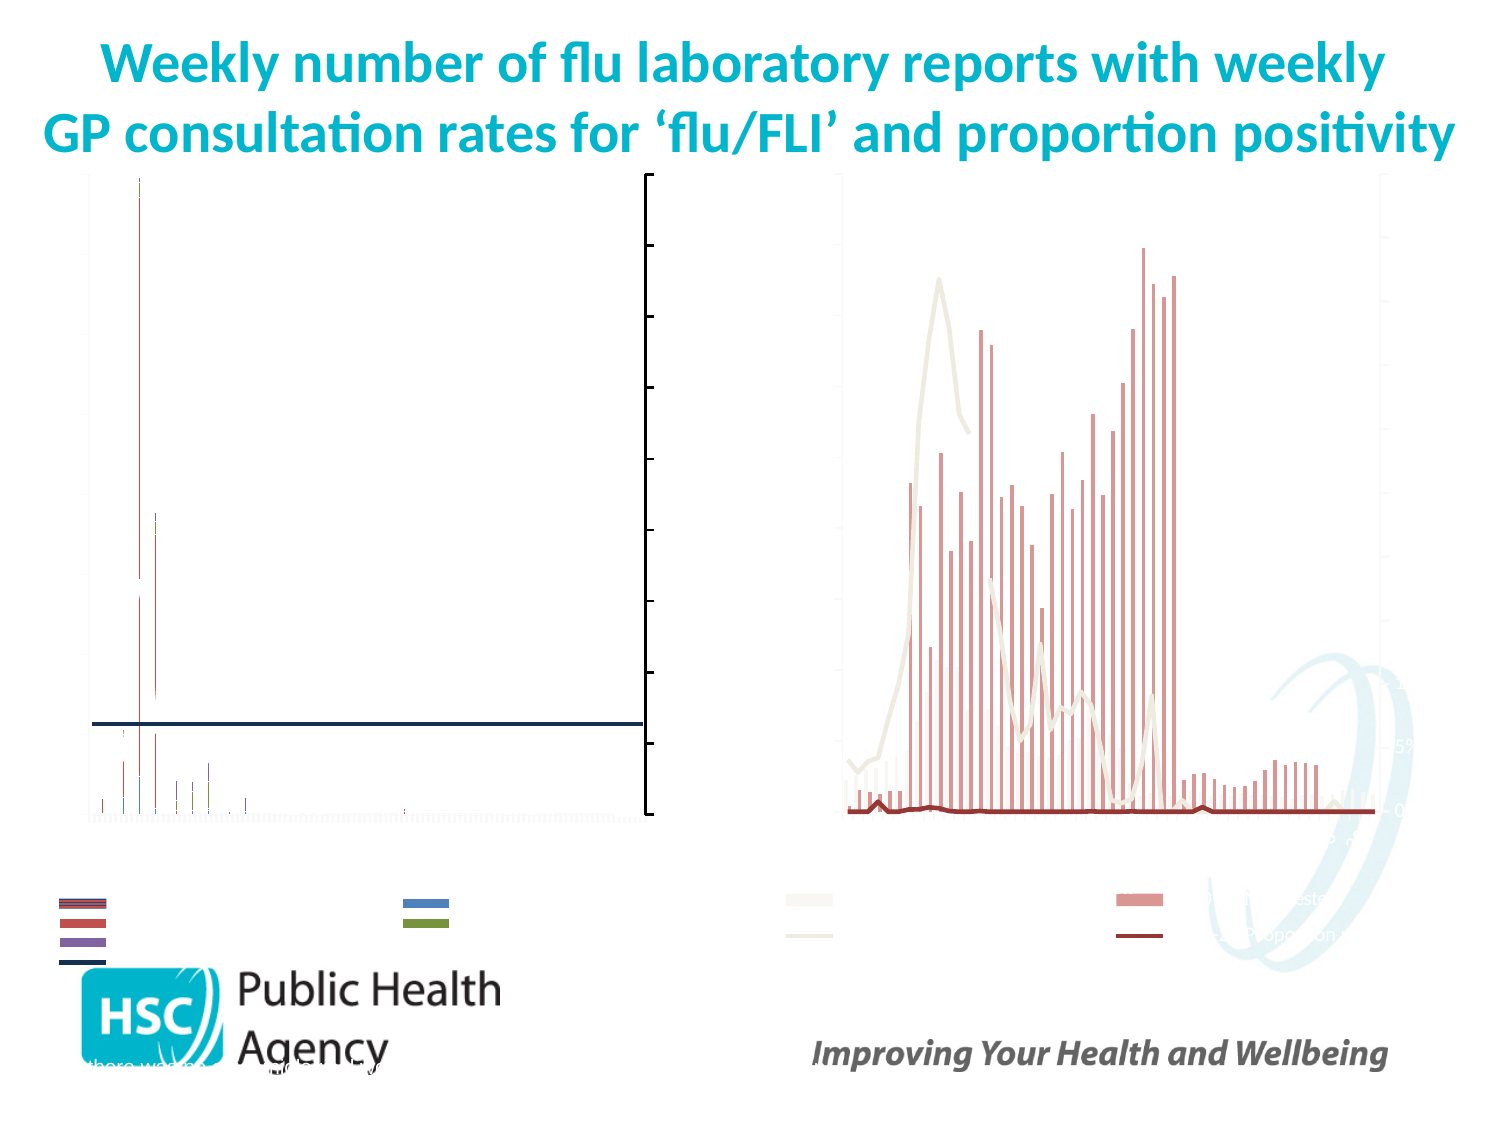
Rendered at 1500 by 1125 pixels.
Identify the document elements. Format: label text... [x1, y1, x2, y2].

text_box Weekly number of flu laboratory reports with weekly GP consultation rates for ‘flu/FLI’ and proportion positivity [0, 0, 1500, 188]
picture [75, 976, 500, 1046]
chart [746, 148, 1471, 976]
chart [17, 148, 742, 976]
picture [812, 1039, 1388, 1072]
text_box Note: there was no epidemiological week 53 in the 2019-20 seasonal influenza season [17, 1046, 845, 1087]
